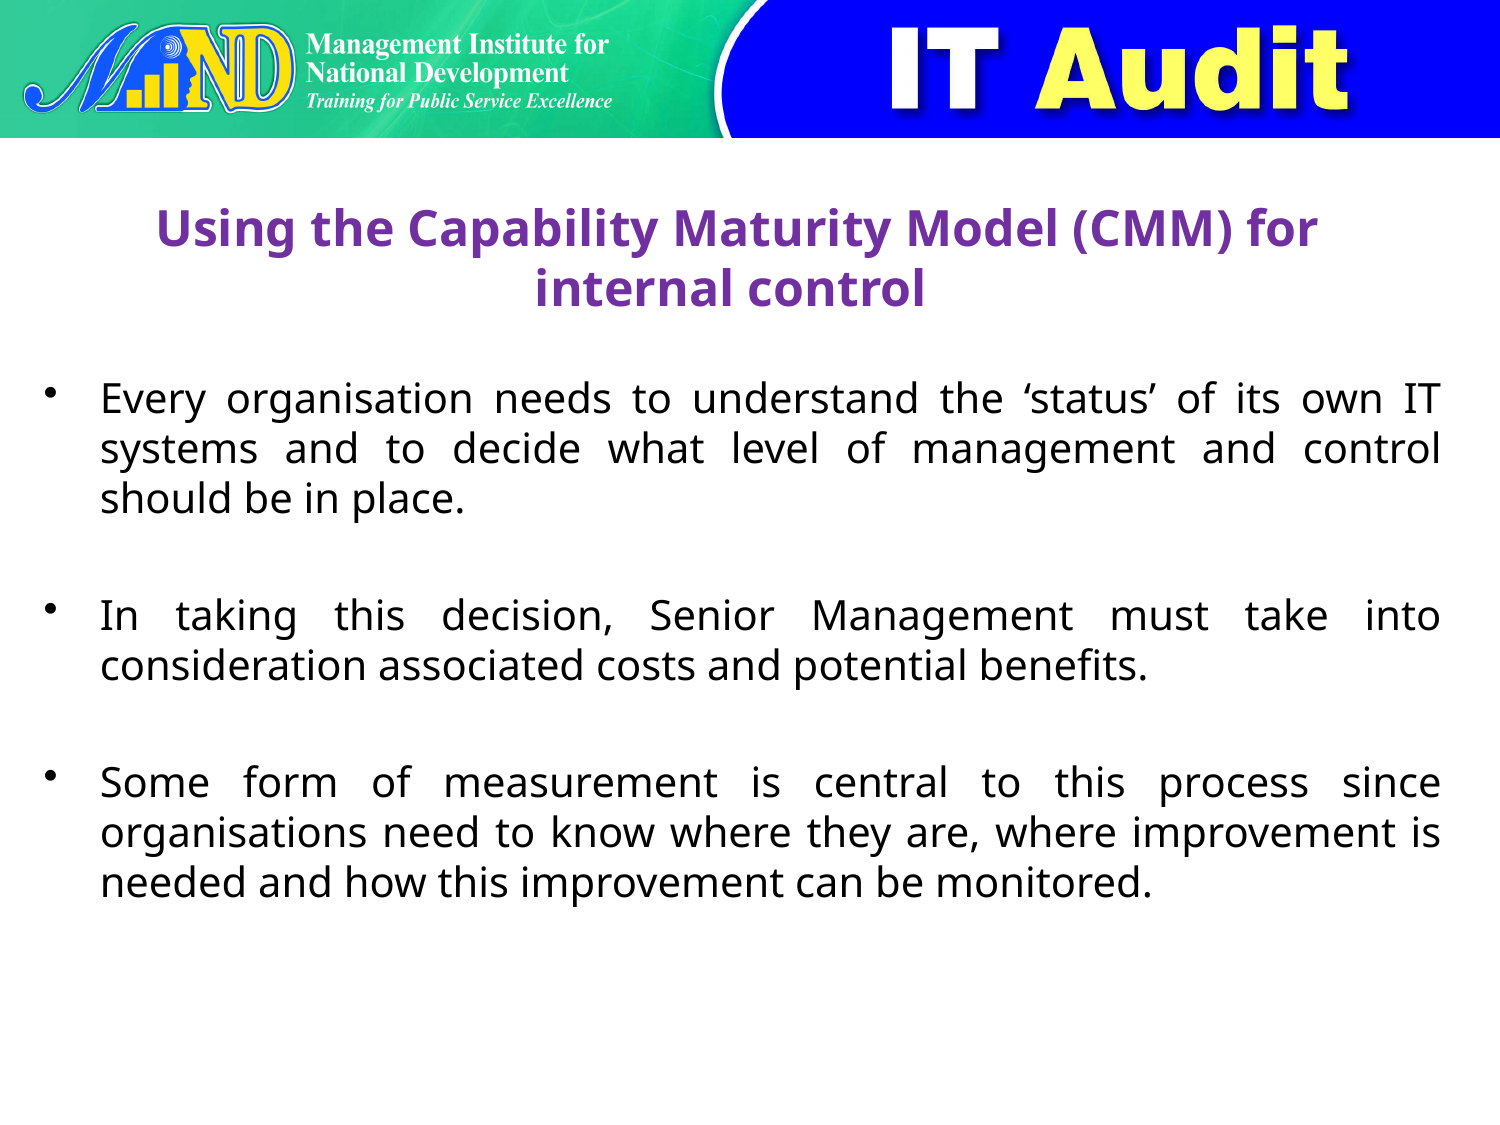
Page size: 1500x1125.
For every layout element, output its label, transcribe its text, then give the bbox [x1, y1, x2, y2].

picture [0, 0, 1500, 138]
list Every organisation needs to understand the ‘status’ of its own IT systems and to decide what level of management and control should be in place. In taking this decision, Senior Management must take into consideration associated costs and potential benefits. Some form of measurement is central to this process since organisations need to know where they are, where improvement is needed and how this improvement can be monitored. [28, 364, 1458, 1043]
title Using the Capability Maturity Model (CMM) for internal control [62, 187, 1413, 325]
